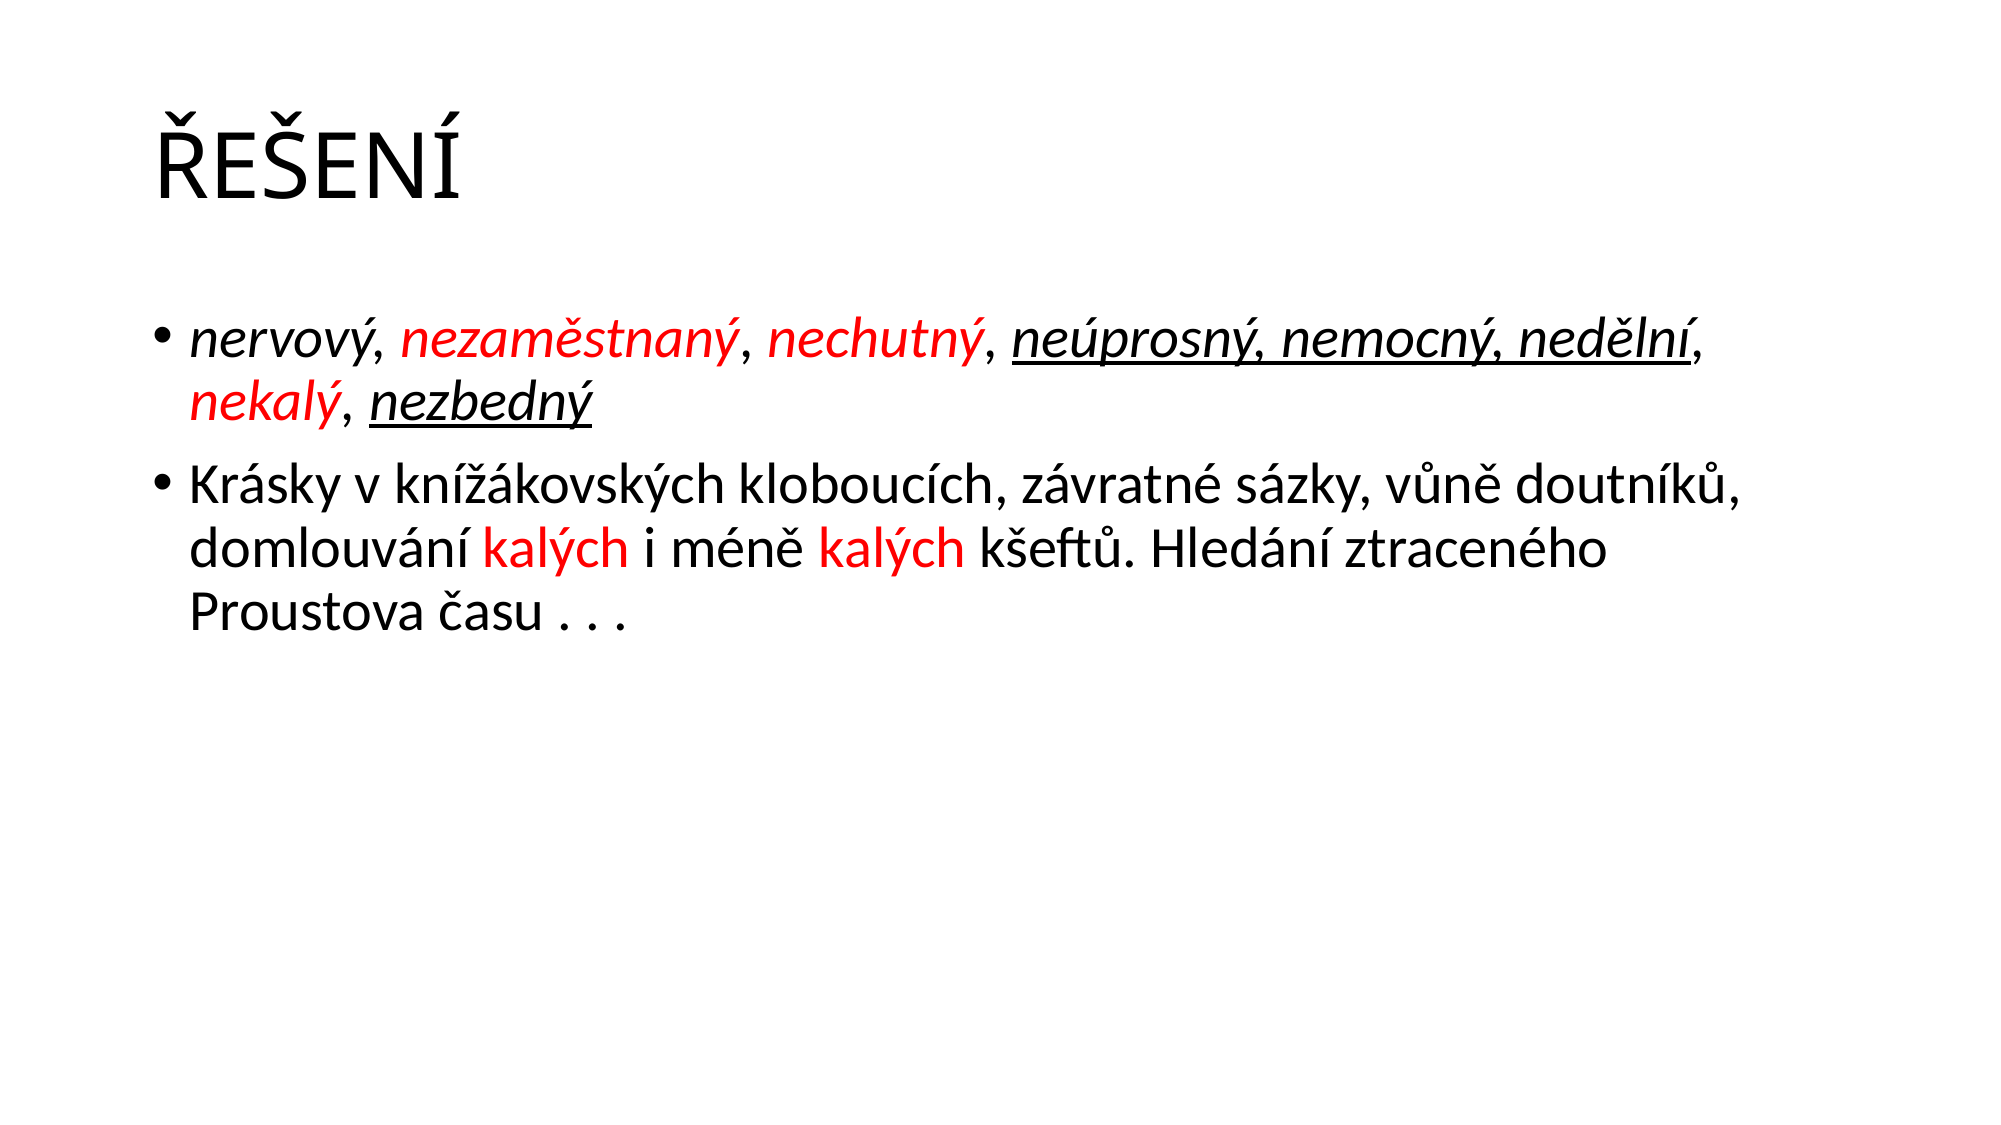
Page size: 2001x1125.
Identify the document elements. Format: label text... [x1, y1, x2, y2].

list nervový, nezaměstnaný, nechutný, neúprosný, nemocný, nedělní, nekalý, nezbedný Krásky v knížákovských kloboucích, závratné sázky, vůně doutníků, domlouvání kalých i méně kalých kšeftů. Hledání ztraceného Proustova času . . . [137, 299, 1863, 1014]
title ŘEŠENÍ [137, 59, 1863, 278]
